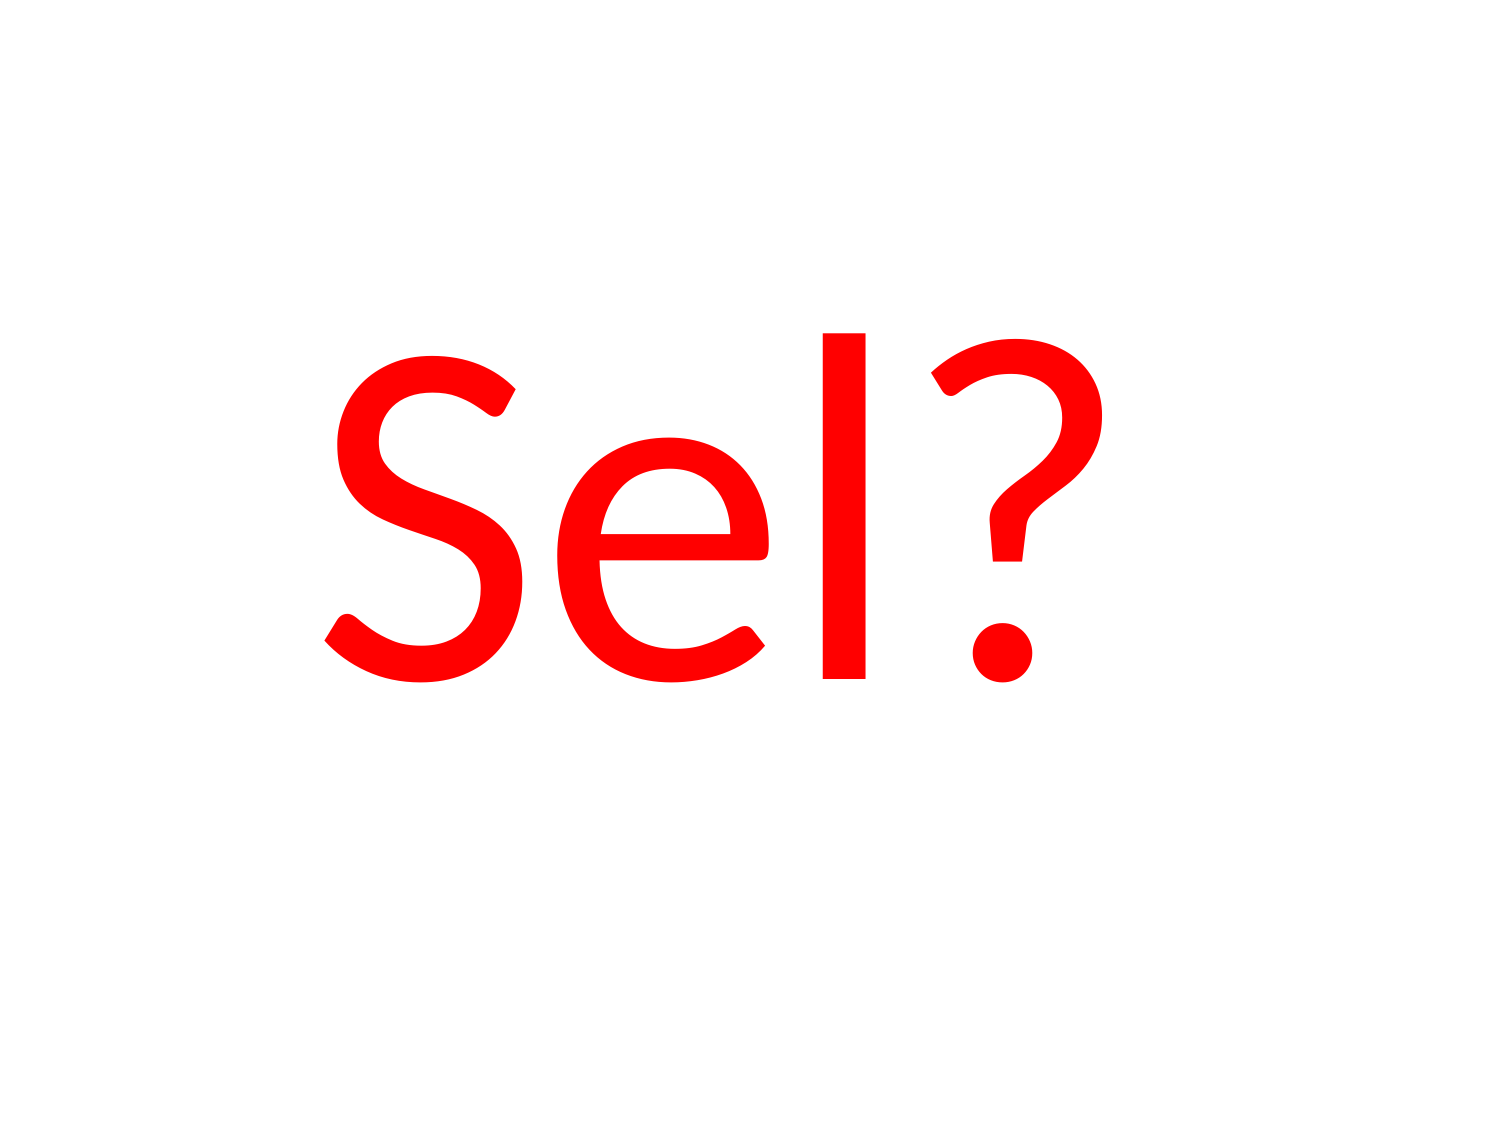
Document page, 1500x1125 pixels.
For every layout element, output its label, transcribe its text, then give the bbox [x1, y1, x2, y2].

title Sel? [46, 386, 1397, 575]
